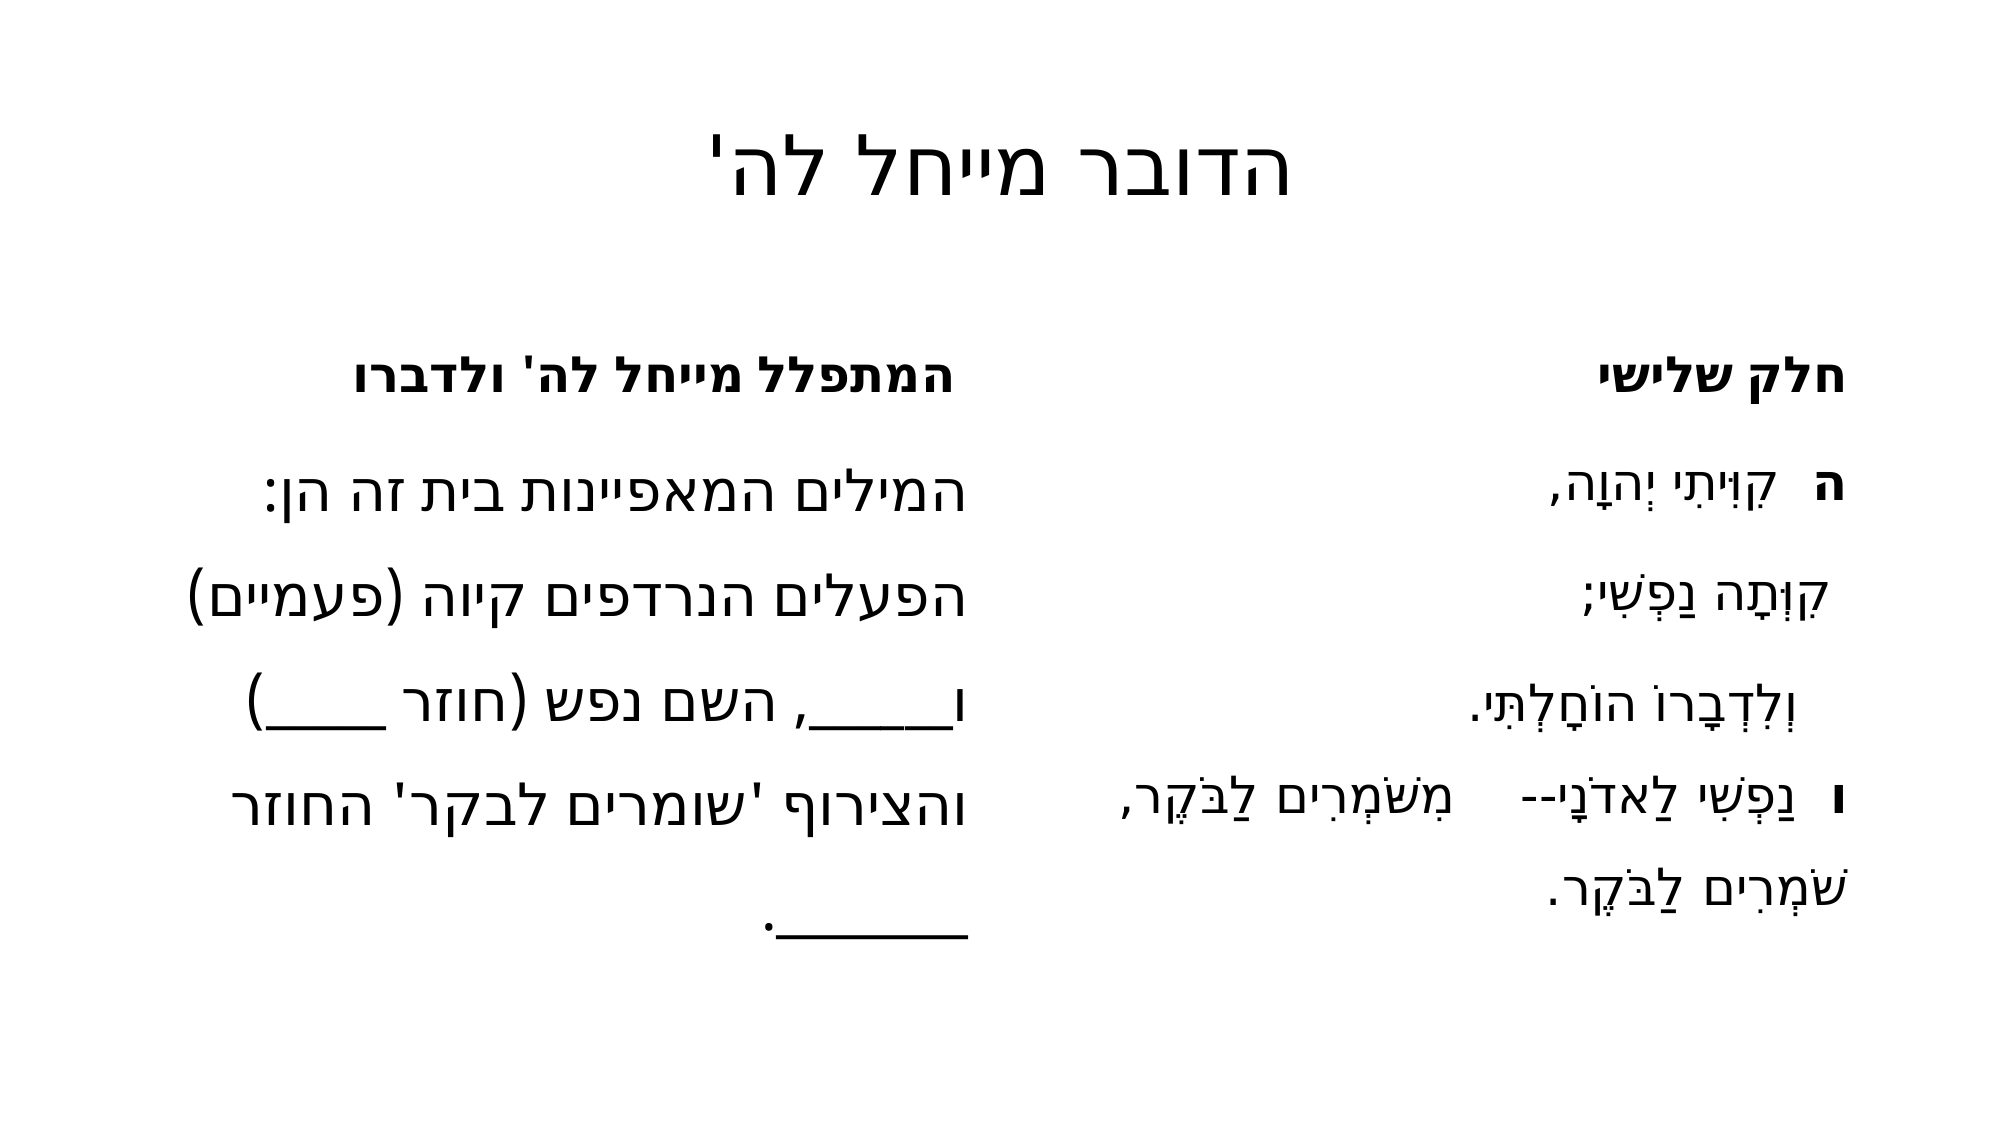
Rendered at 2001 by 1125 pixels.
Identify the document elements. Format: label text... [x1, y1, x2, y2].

list המתפלל מייחל לה' ולדברו [137, 275, 984, 410]
list המילים המאפיינות בית זה הן: הפעלים הנרדפים קיוה (פעמיים) ו______, השם נפש (חוזר _____) והצירוף 'שומרים לבקר' החוזר ________. [137, 410, 984, 1016]
list חלק שלישי [1012, 275, 1863, 410]
list ה קִוִּיתִי יְהוָה, קִוְּתָה נַפְשִׁי; וְלִדְבָרוֹ הוֹחָלְתִּי. ו נַפְשִׁי לַאדֹנָי-- מִשֹּׁמְרִים לַבֹּקֶר, שֹׁמְרִים לַבֹּקֶר. [1012, 410, 1863, 1016]
title הדובר מייחל לה' [137, 59, 1863, 278]
